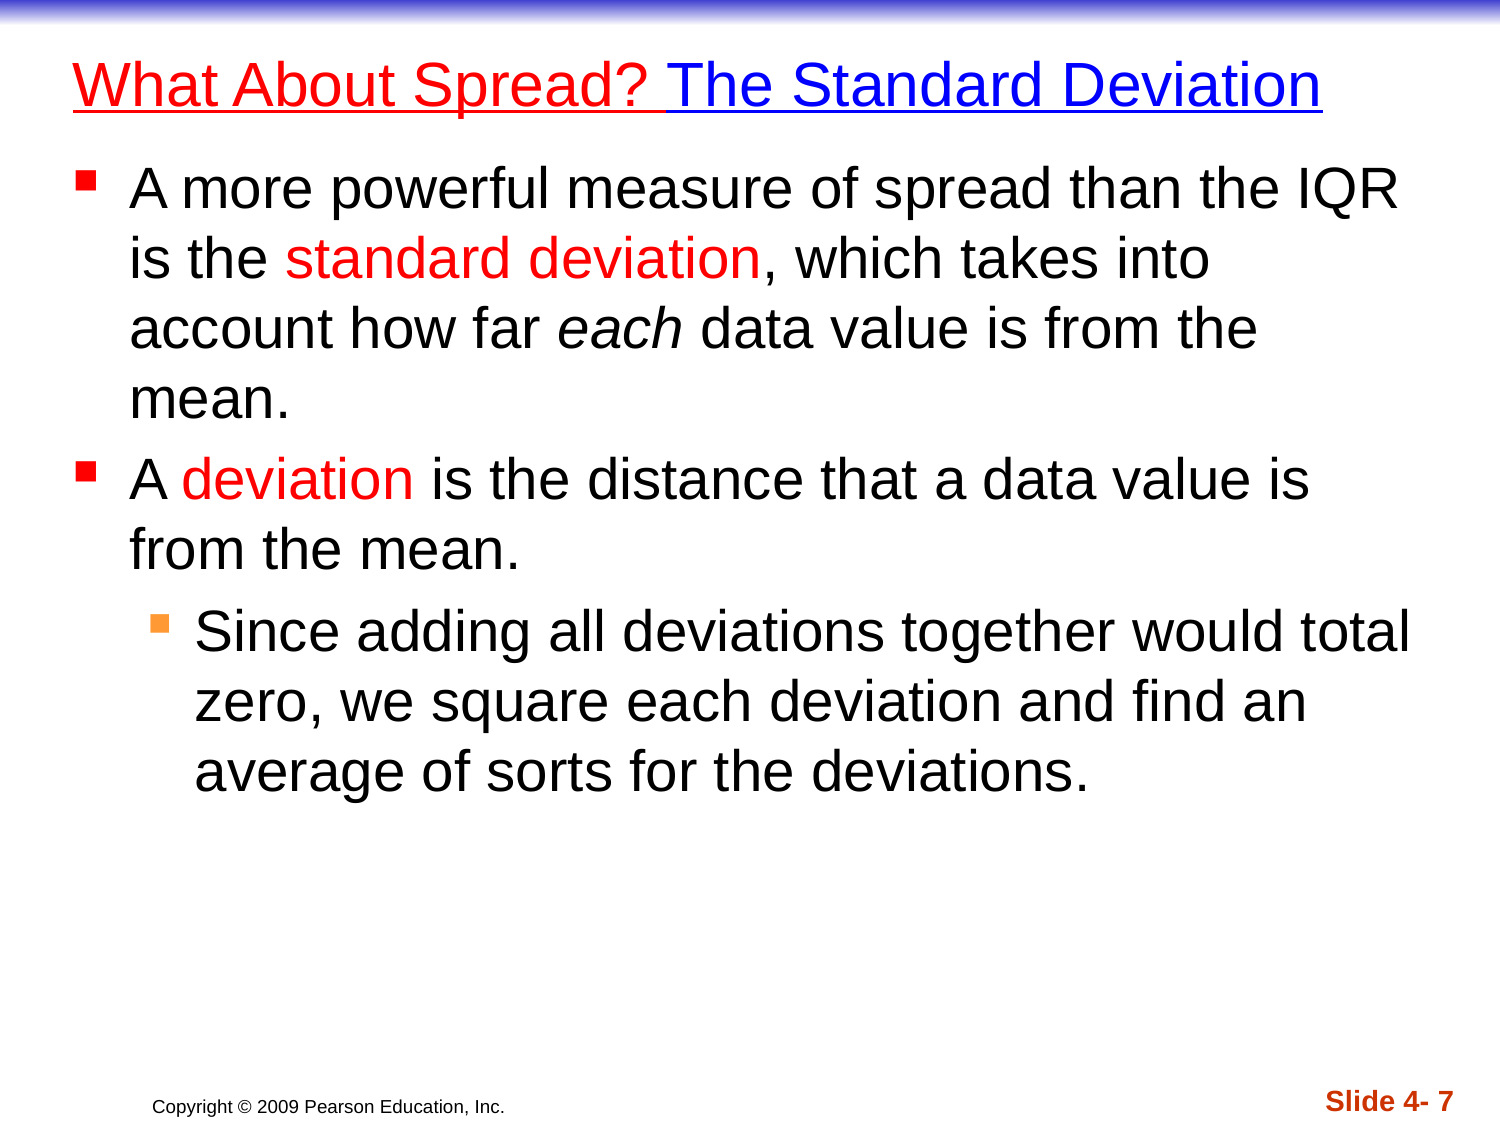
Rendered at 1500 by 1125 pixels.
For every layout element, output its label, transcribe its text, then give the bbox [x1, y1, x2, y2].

list A more powerful measure of spread than the IQR is the standard deviation, which takes into account how far each data value is from the mean. A deviation is the distance that a data value is from the mean. Since adding all deviations together would total zero, we square each deviation and find an average of sorts for the deviations. [57, 142, 1419, 893]
title What About Spread? The Standard Deviation [57, 0, 1421, 126]
slide_number Slide 4- 7 [1156, 1049, 1470, 1125]
